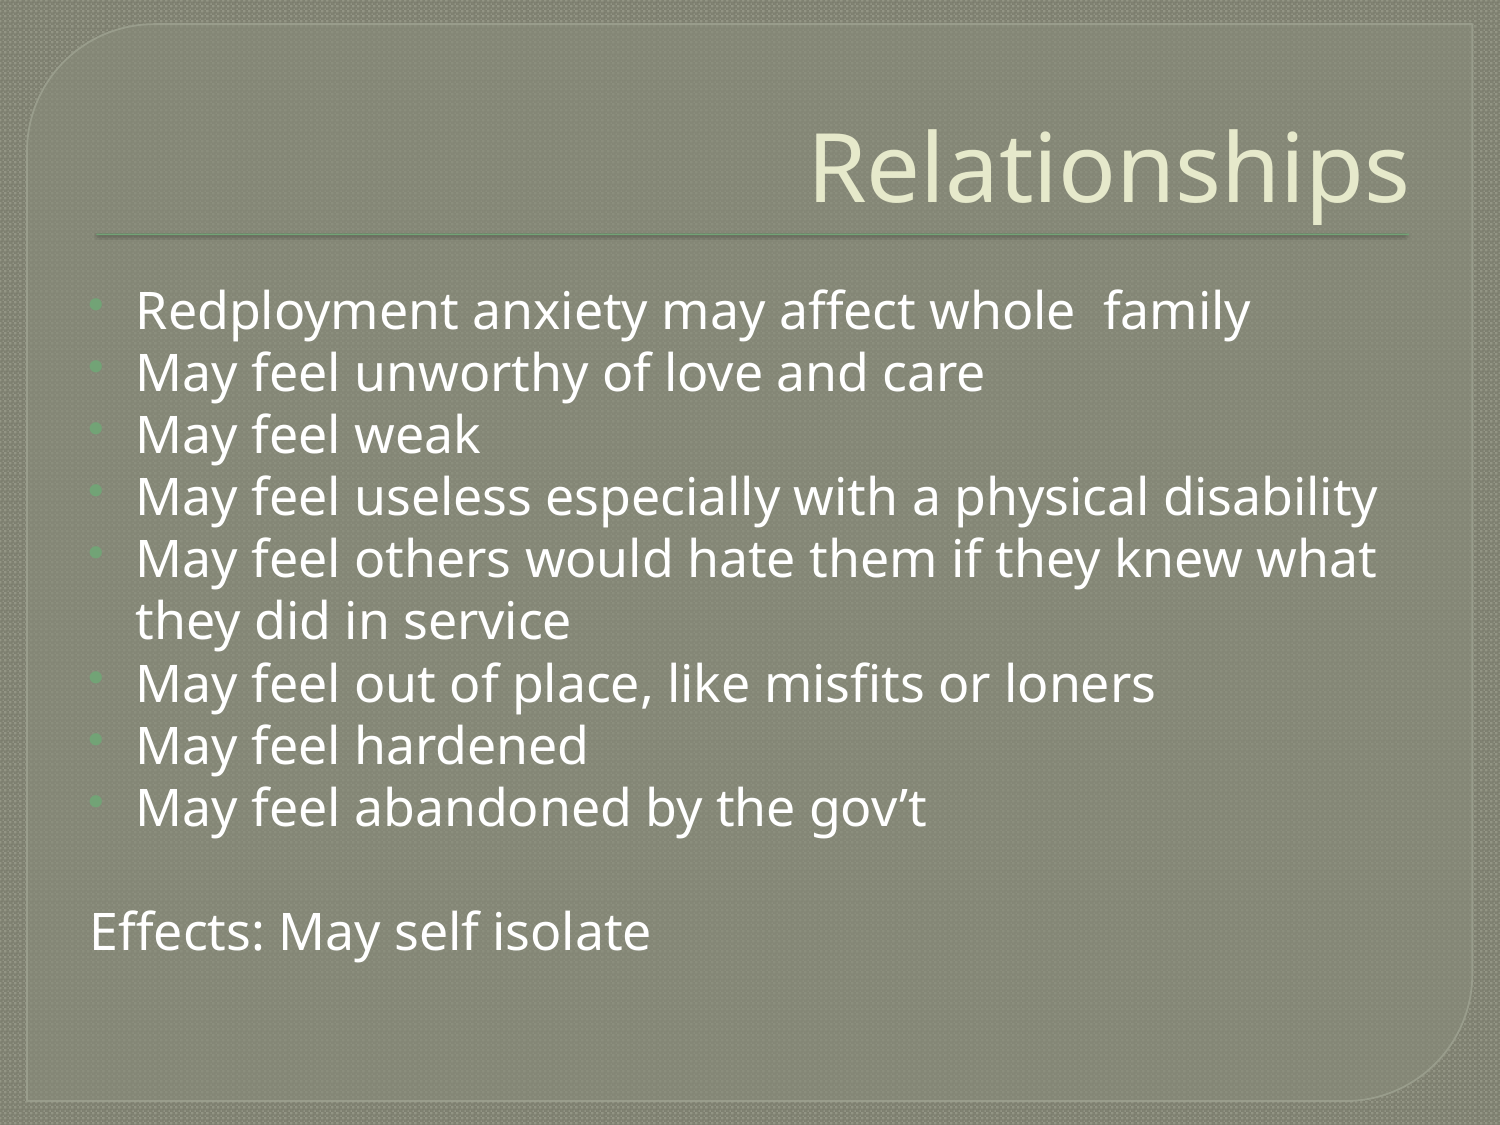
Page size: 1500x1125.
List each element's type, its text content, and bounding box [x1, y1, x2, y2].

list Redployment anxiety may affect whole family May feel unworthy of love and care May feel weak May feel useless especially with a physical disability May feel others would hate them if they knew what they did in service May feel out of place, like misfits or loners May feel hardened May feel abandoned by the gov’t Effects: May self isolate [75, 270, 1425, 1013]
title Relationships [75, 41, 1425, 230]
